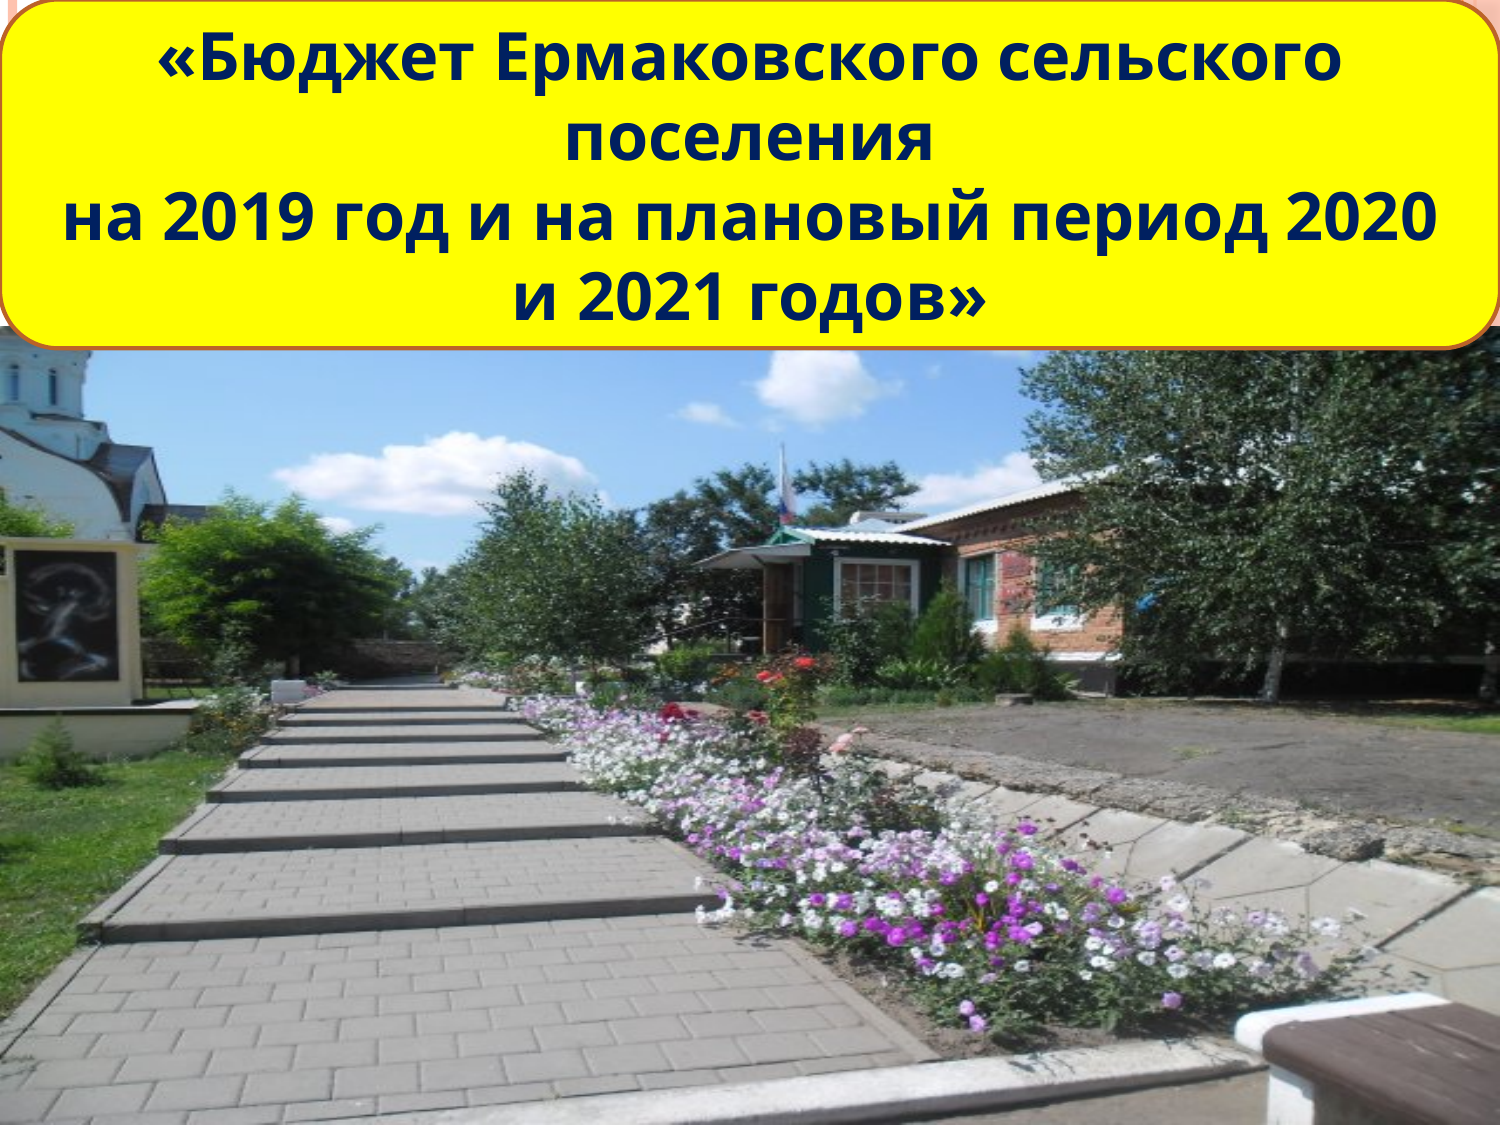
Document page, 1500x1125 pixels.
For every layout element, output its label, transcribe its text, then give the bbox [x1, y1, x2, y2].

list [0, 325, 1500, 1125]
text_box «Бюджет Ермаковского сельского поселения на 2019 год и на плановый период 2020 и 2021 годов» [0, 0, 1500, 323]
